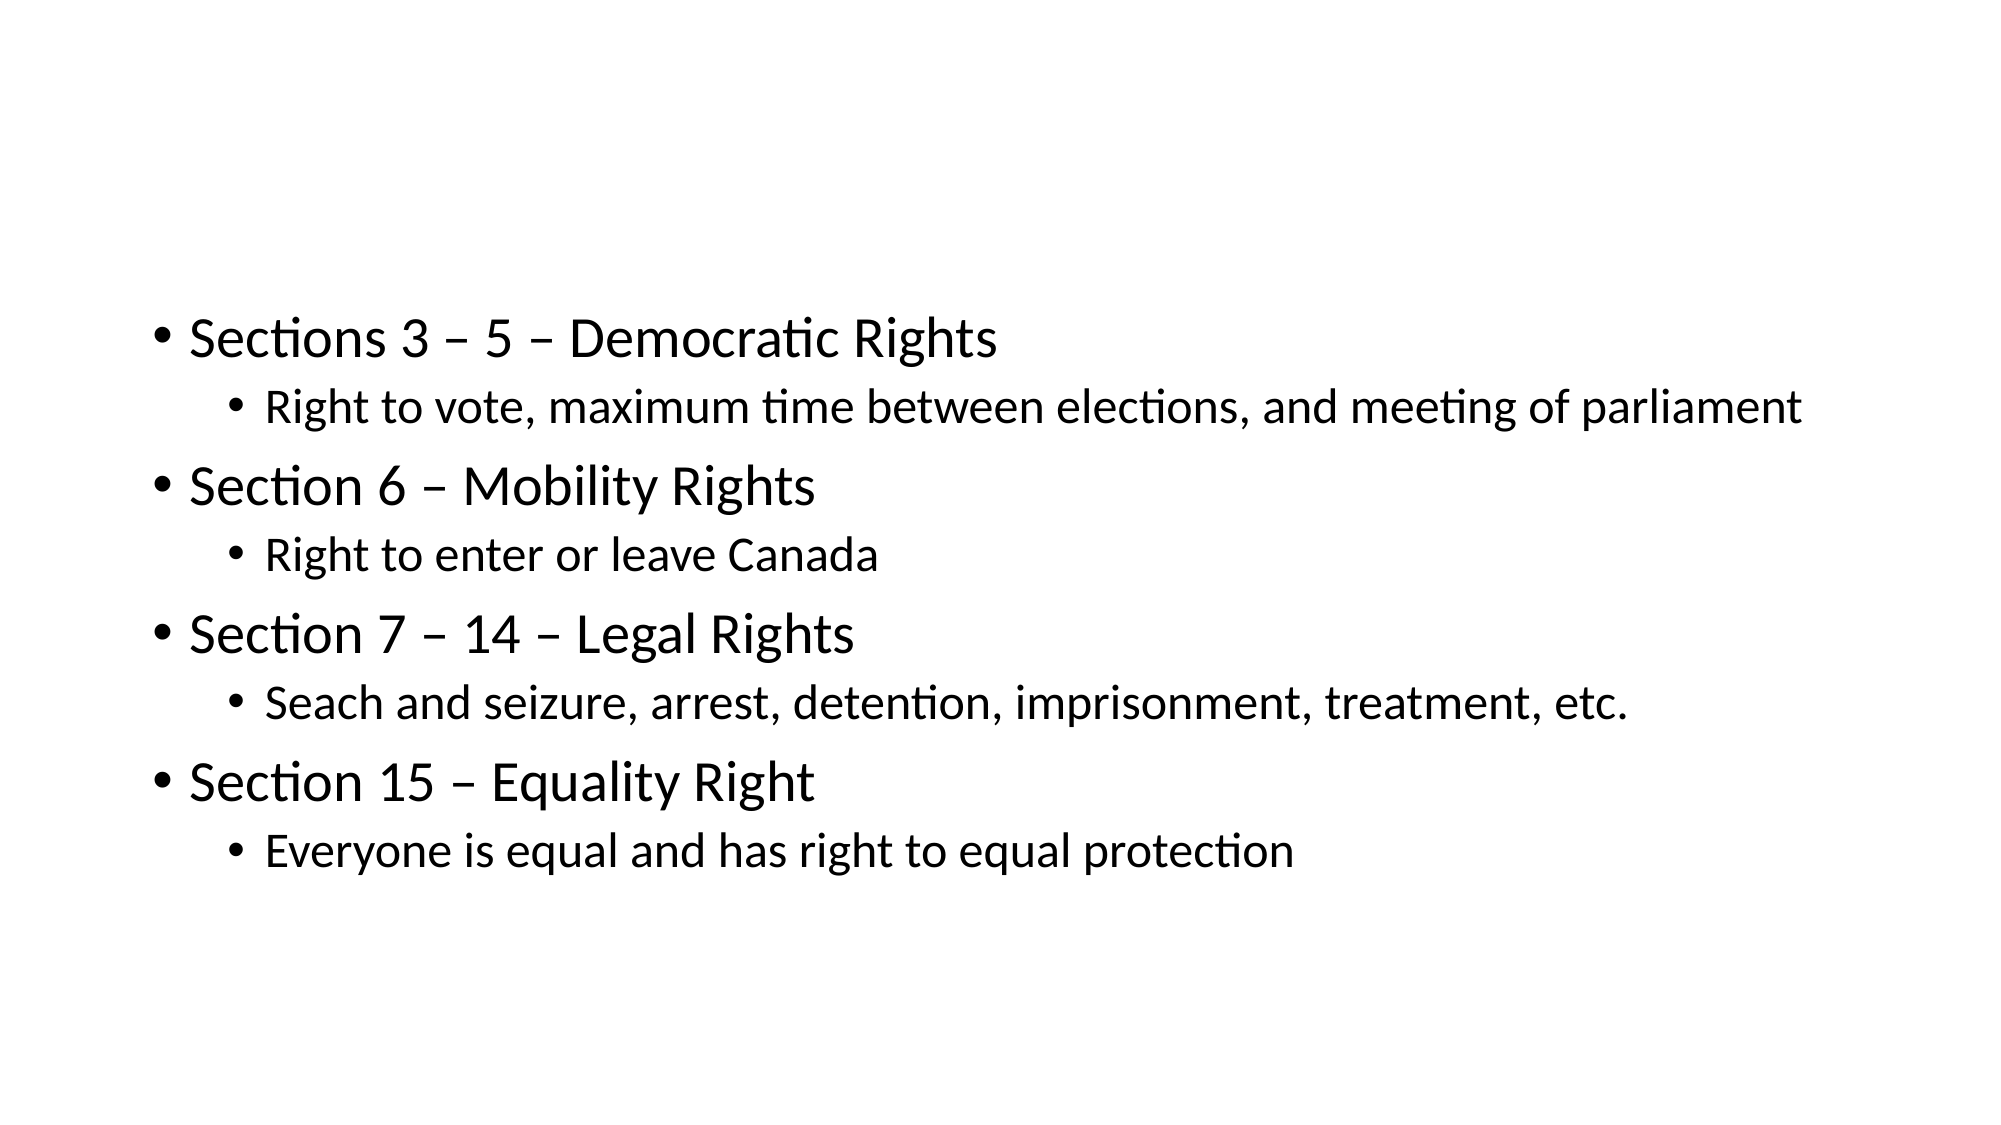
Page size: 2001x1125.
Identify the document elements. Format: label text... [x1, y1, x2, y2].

list Sections 3 – 5 – Democratic Rights Right to vote, maximum time between elections, and meeting of parliament Section 6 – Mobility Rights Right to enter or leave Canada Section 7 – 14 – Legal Rights Seach and seizure, arrest, detention, imprisonment, treatment, etc. Section 15 – Equality Right Everyone is equal and has right to equal protection [137, 299, 1863, 1014]
